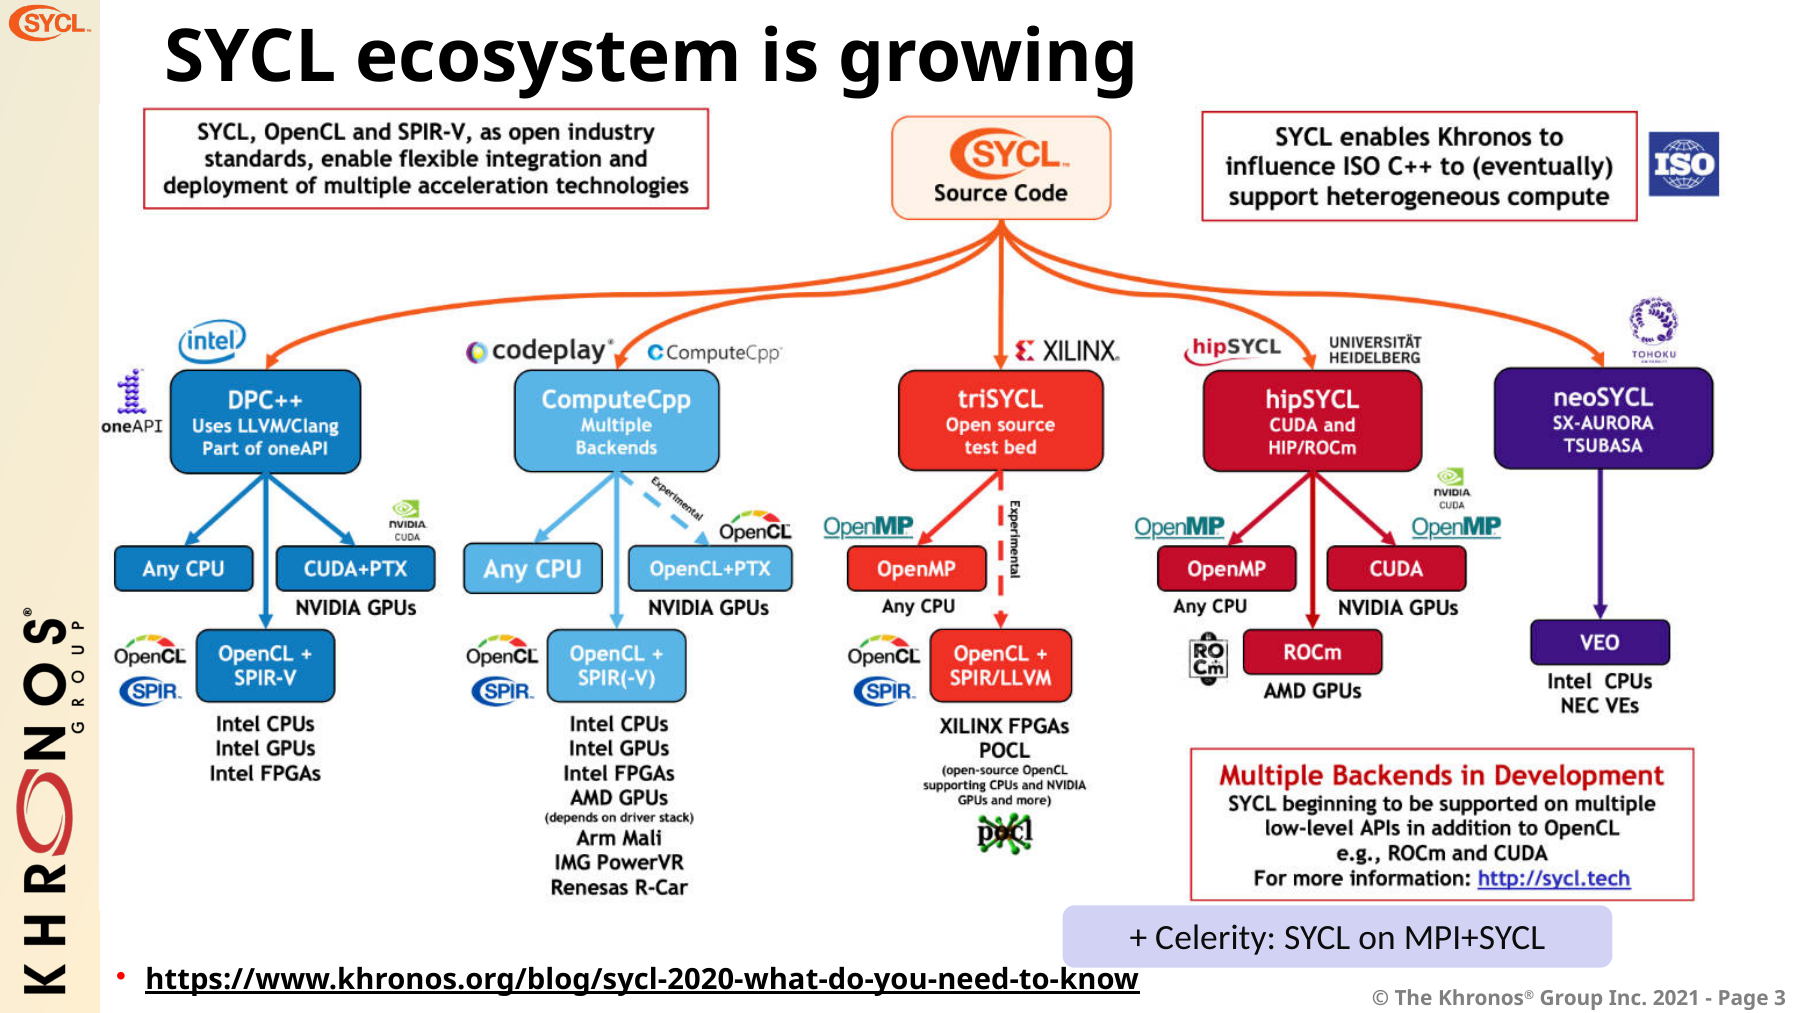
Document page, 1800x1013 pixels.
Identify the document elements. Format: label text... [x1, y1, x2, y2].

list https://www.khronos.org/blog/sycl-2020-what-do-you-need-to-know [99, 949, 1751, 1013]
text_box + Celerity: SYCL on MPI+SYCL [1060, 918, 1615, 970]
picture [0, 0, 100, 46]
picture [0, 103, 1726, 1012]
title SYCL ecosystem is growing [148, 0, 1799, 105]
